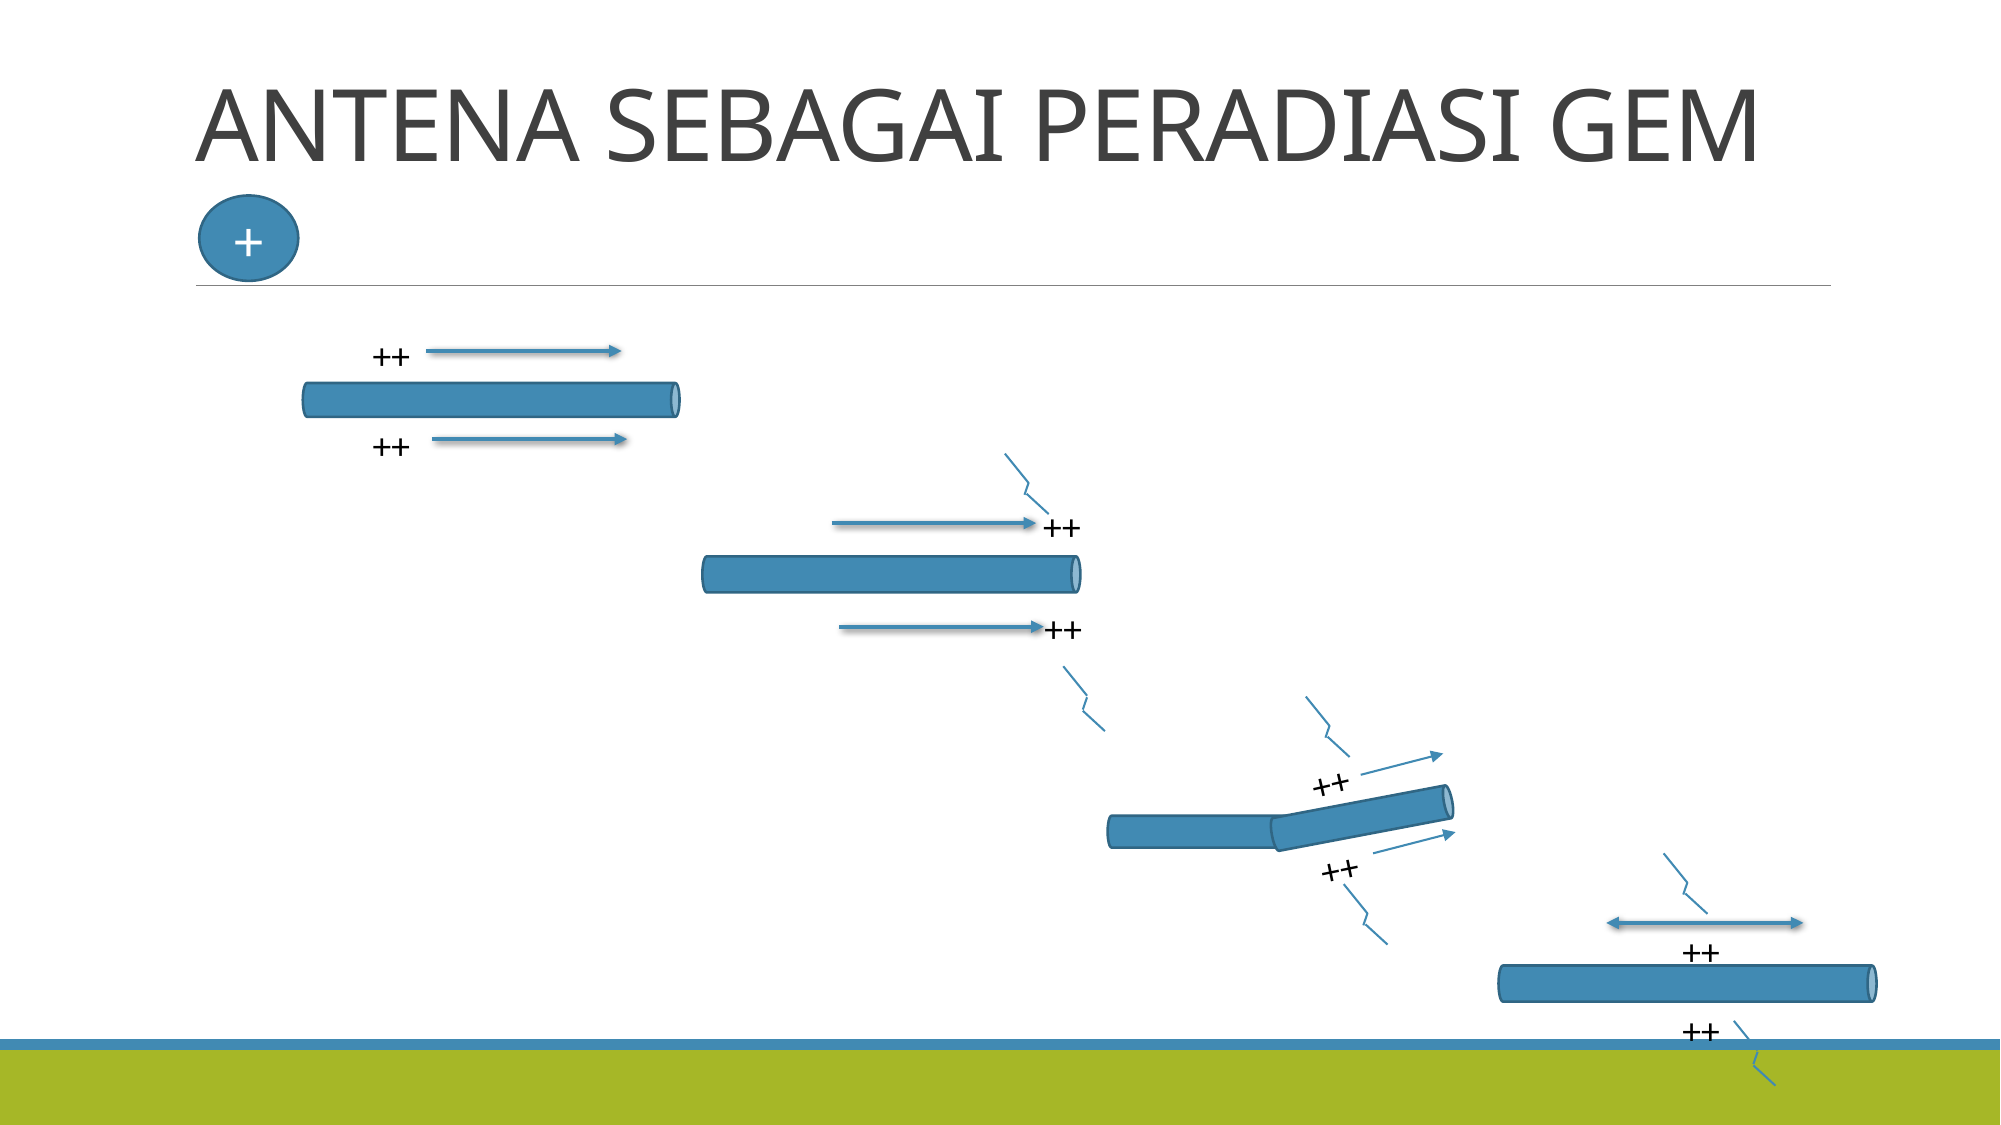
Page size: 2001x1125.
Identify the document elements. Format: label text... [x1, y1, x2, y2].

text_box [198, 194, 1877, 1087]
title ANTENA SEBAGAI PERADIASI GEM [180, 47, 1830, 190]
